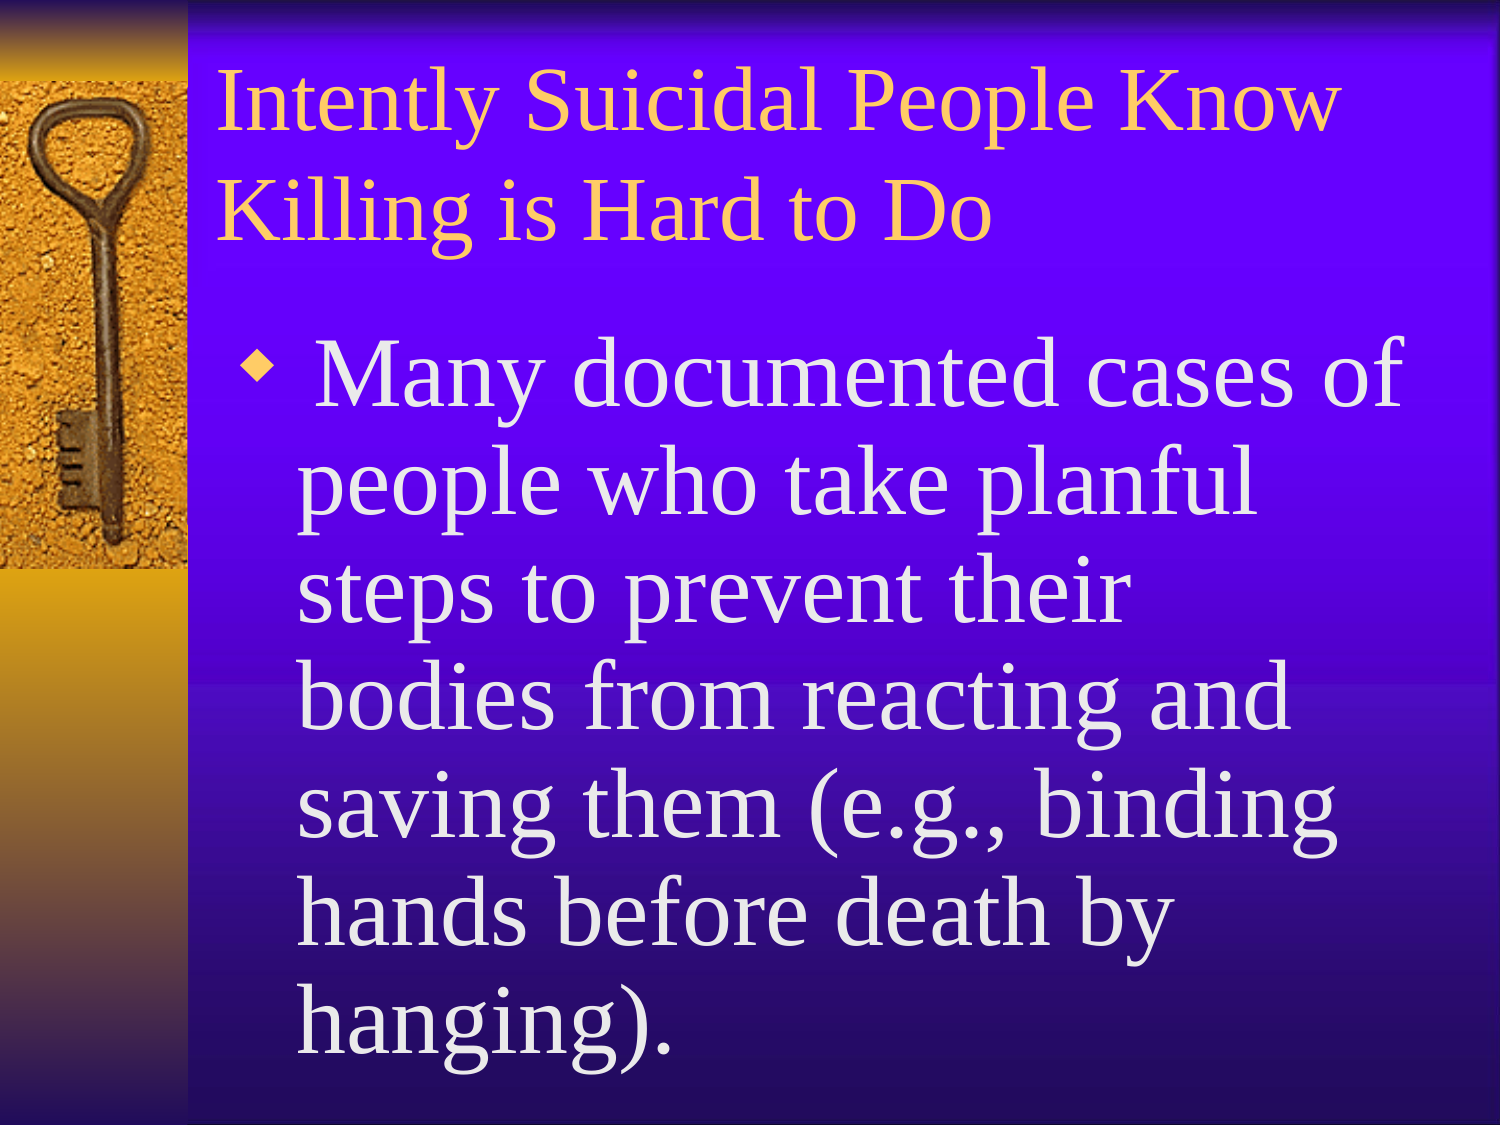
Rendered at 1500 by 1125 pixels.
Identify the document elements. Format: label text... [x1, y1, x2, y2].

title Intently Suicidal People Know Killing is Hard to Do [200, 50, 1475, 248]
list Many documented cases of people who take planful steps to prevent their bodies from reacting and saving them (e.g., binding hands before death by hanging). [225, 312, 1425, 1125]
picture [0, 0, 1500, 1125]
